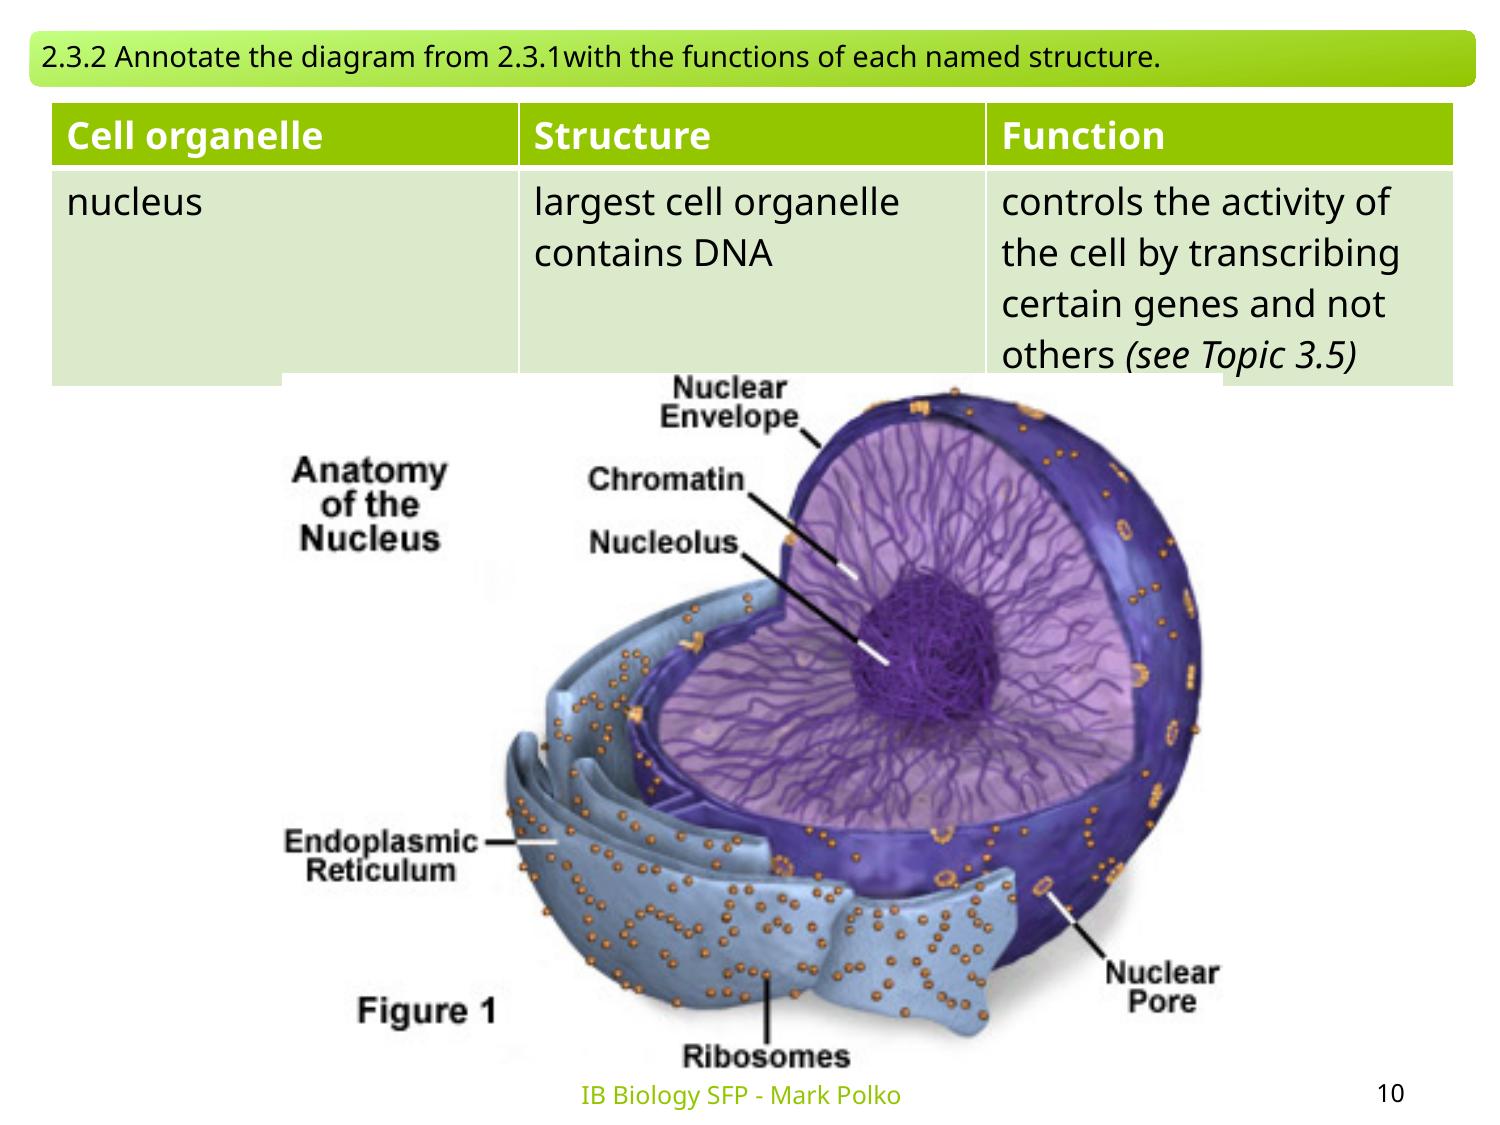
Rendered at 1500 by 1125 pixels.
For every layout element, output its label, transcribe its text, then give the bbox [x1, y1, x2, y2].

table_header Structure [520, 103, 985, 165]
picture [282, 373, 1224, 1071]
table_cell nucleus [52, 171, 518, 386]
slide_number 10 [1281, 1064, 1500, 1125]
table_cell controls the activity of the cell by transcribing certain genes and not others (see Topic 3.5) [987, 171, 1453, 386]
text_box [29, 30, 1476, 87]
table_header Cell organelle [52, 103, 518, 165]
table_cell largest cell organelle contains DNA [520, 171, 985, 371]
table_header Function [987, 103, 1453, 165]
footer IB Biology SFP - Mark Polko [454, 1079, 1030, 1125]
